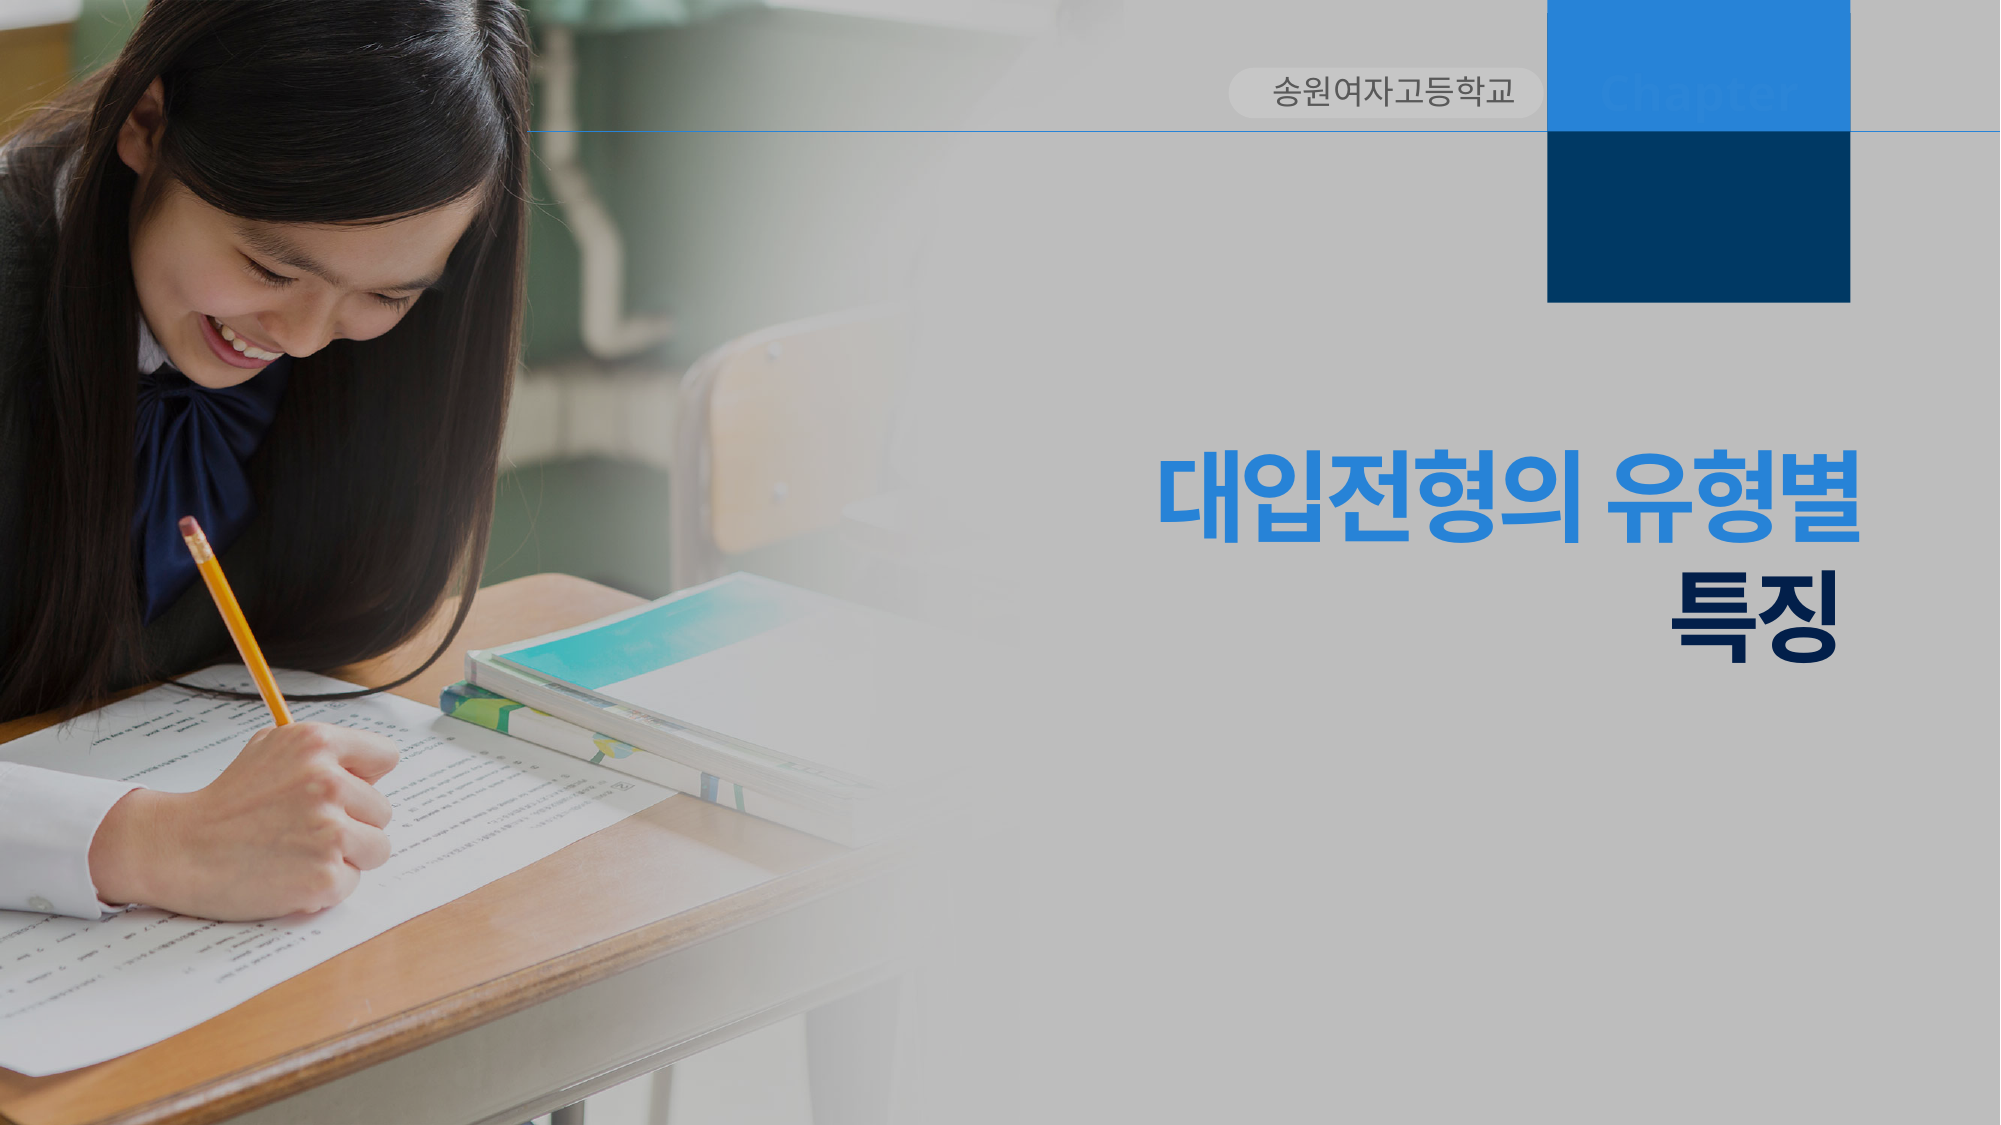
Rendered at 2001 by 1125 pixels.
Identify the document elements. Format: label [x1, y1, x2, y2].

picture [0, 0, 2000, 1125]
text_box [527, 0, 2000, 303]
